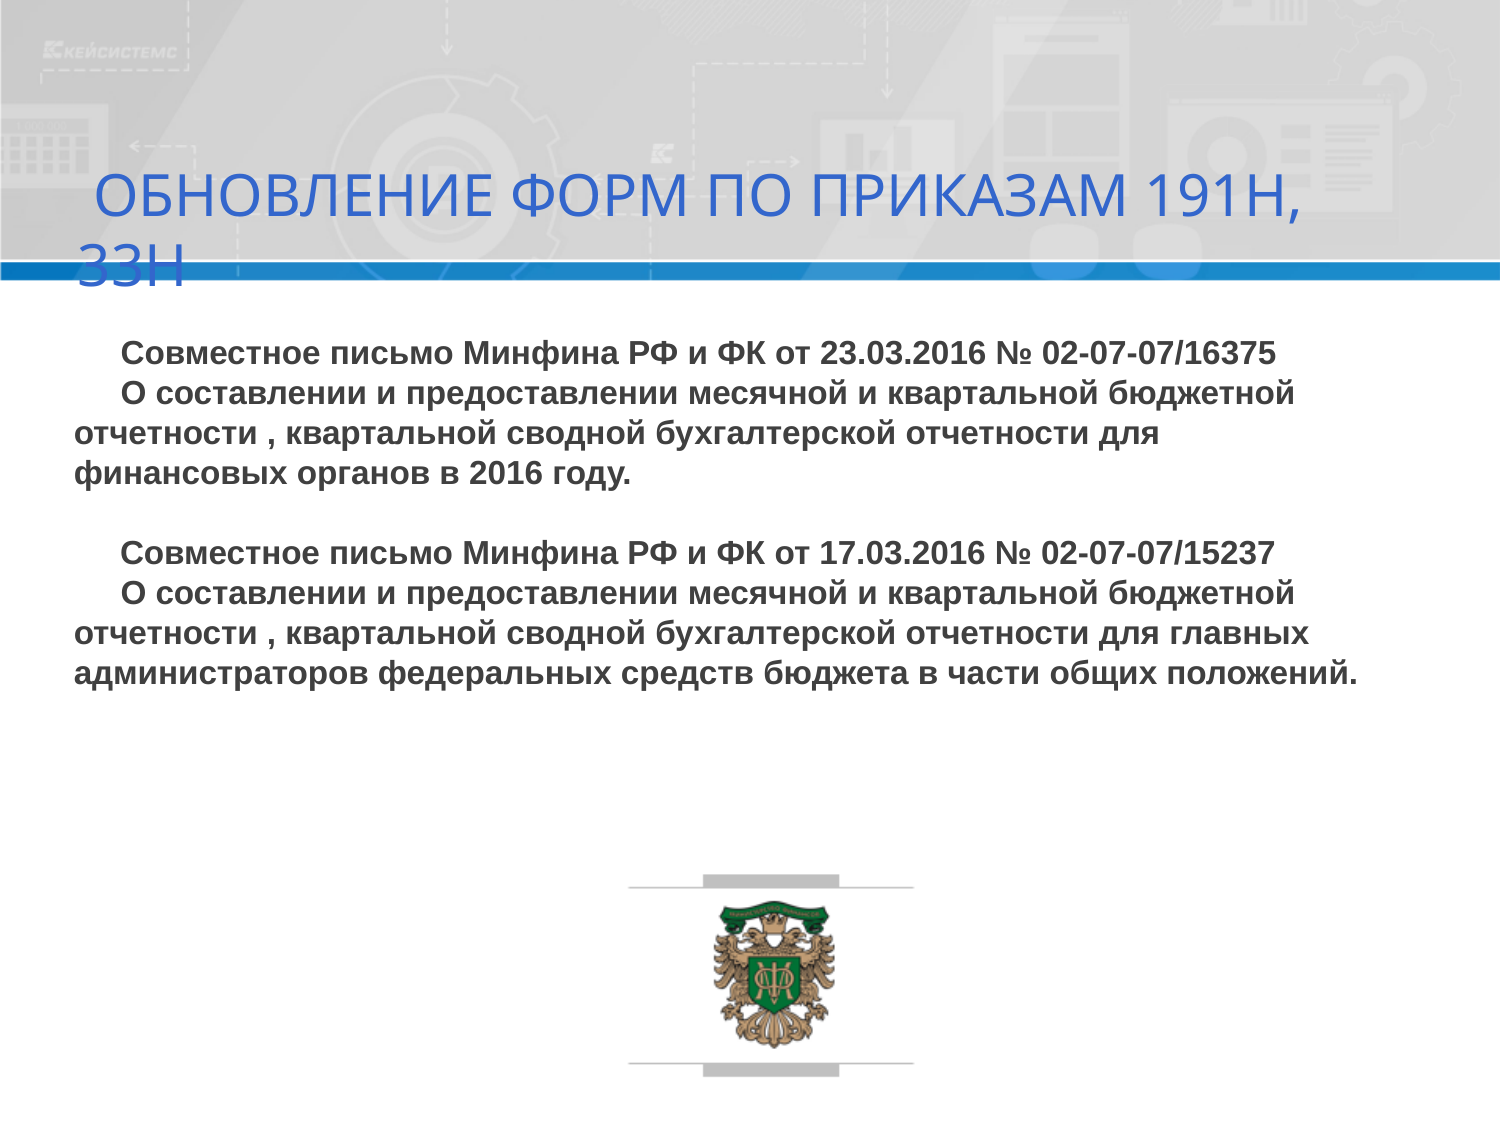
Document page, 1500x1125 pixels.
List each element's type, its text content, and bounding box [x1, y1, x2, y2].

text_box Совместное письмо Минфина РФ и ФК от 23.03.2016 № 02-07-07/16375 О составлении и предоставлении месячной и квартальной бюджетной отчетности , квартальной сводной бухгалтерской отчетности для финансовых органов в 2016 году. Совместное письмо Минфина РФ и ФК от 17.03.2016 № 02-07-07/15237 О составлении и предоставлении месячной и квартальной бюджетной отчетности , квартальной сводной бухгалтерской отчетности для главных администраторов федеральных средств бюджета в части общих положений. [59, 324, 1388, 778]
text_box ОБНОВЛЕНИЕ ФОРМ ПО ПРИКАЗАМ 191Н, 33Н [63, 151, 1388, 237]
picture [0, 0, 1500, 1125]
